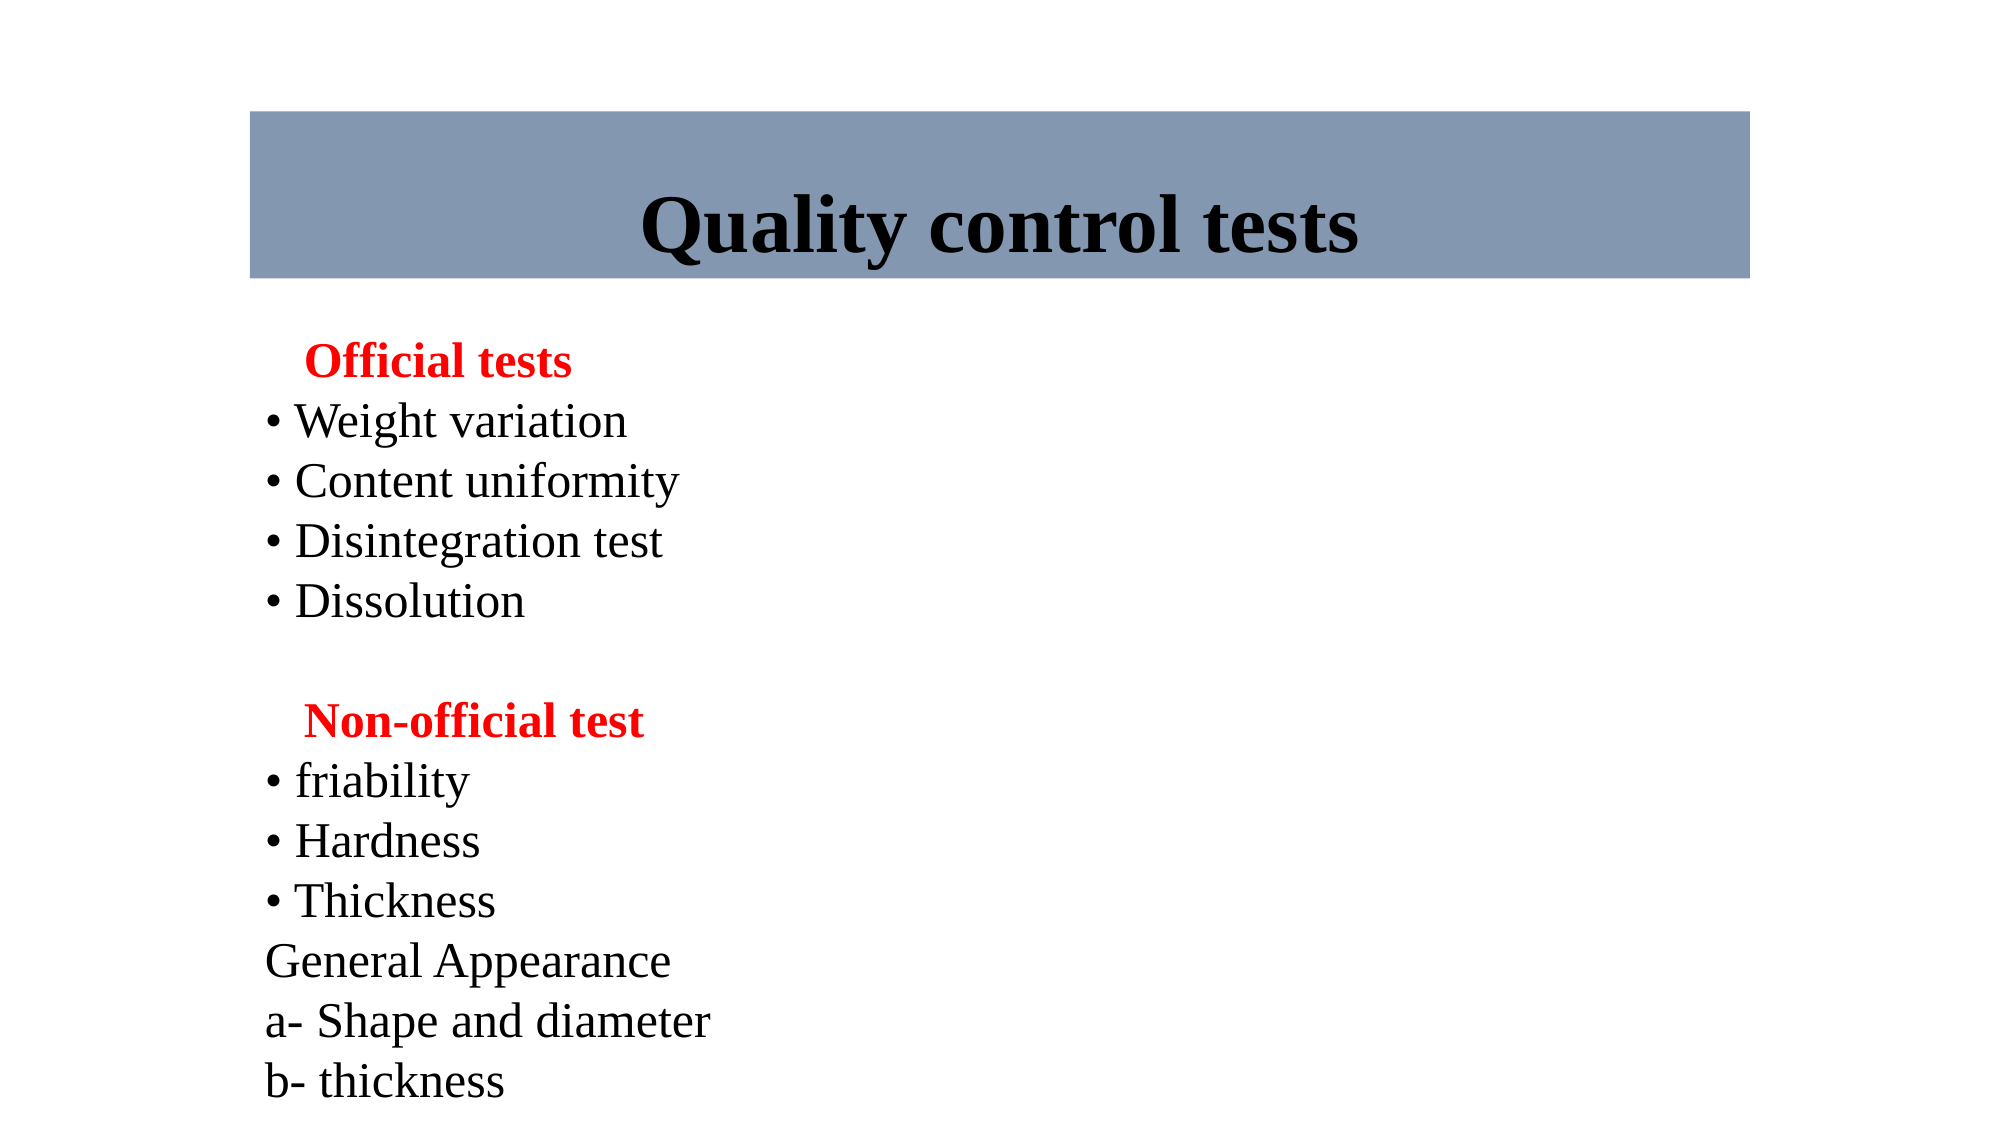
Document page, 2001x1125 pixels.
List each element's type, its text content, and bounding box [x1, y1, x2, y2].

title Quality control tests [249, 111, 1750, 279]
subtitle Official tests • Weight variation • Content uniformity • Disintegration test • Dissolution Non-official test • friability • Hardness • Thickness General Appearance a- Shape and diameter b- thickness [249, 320, 1750, 1055]
